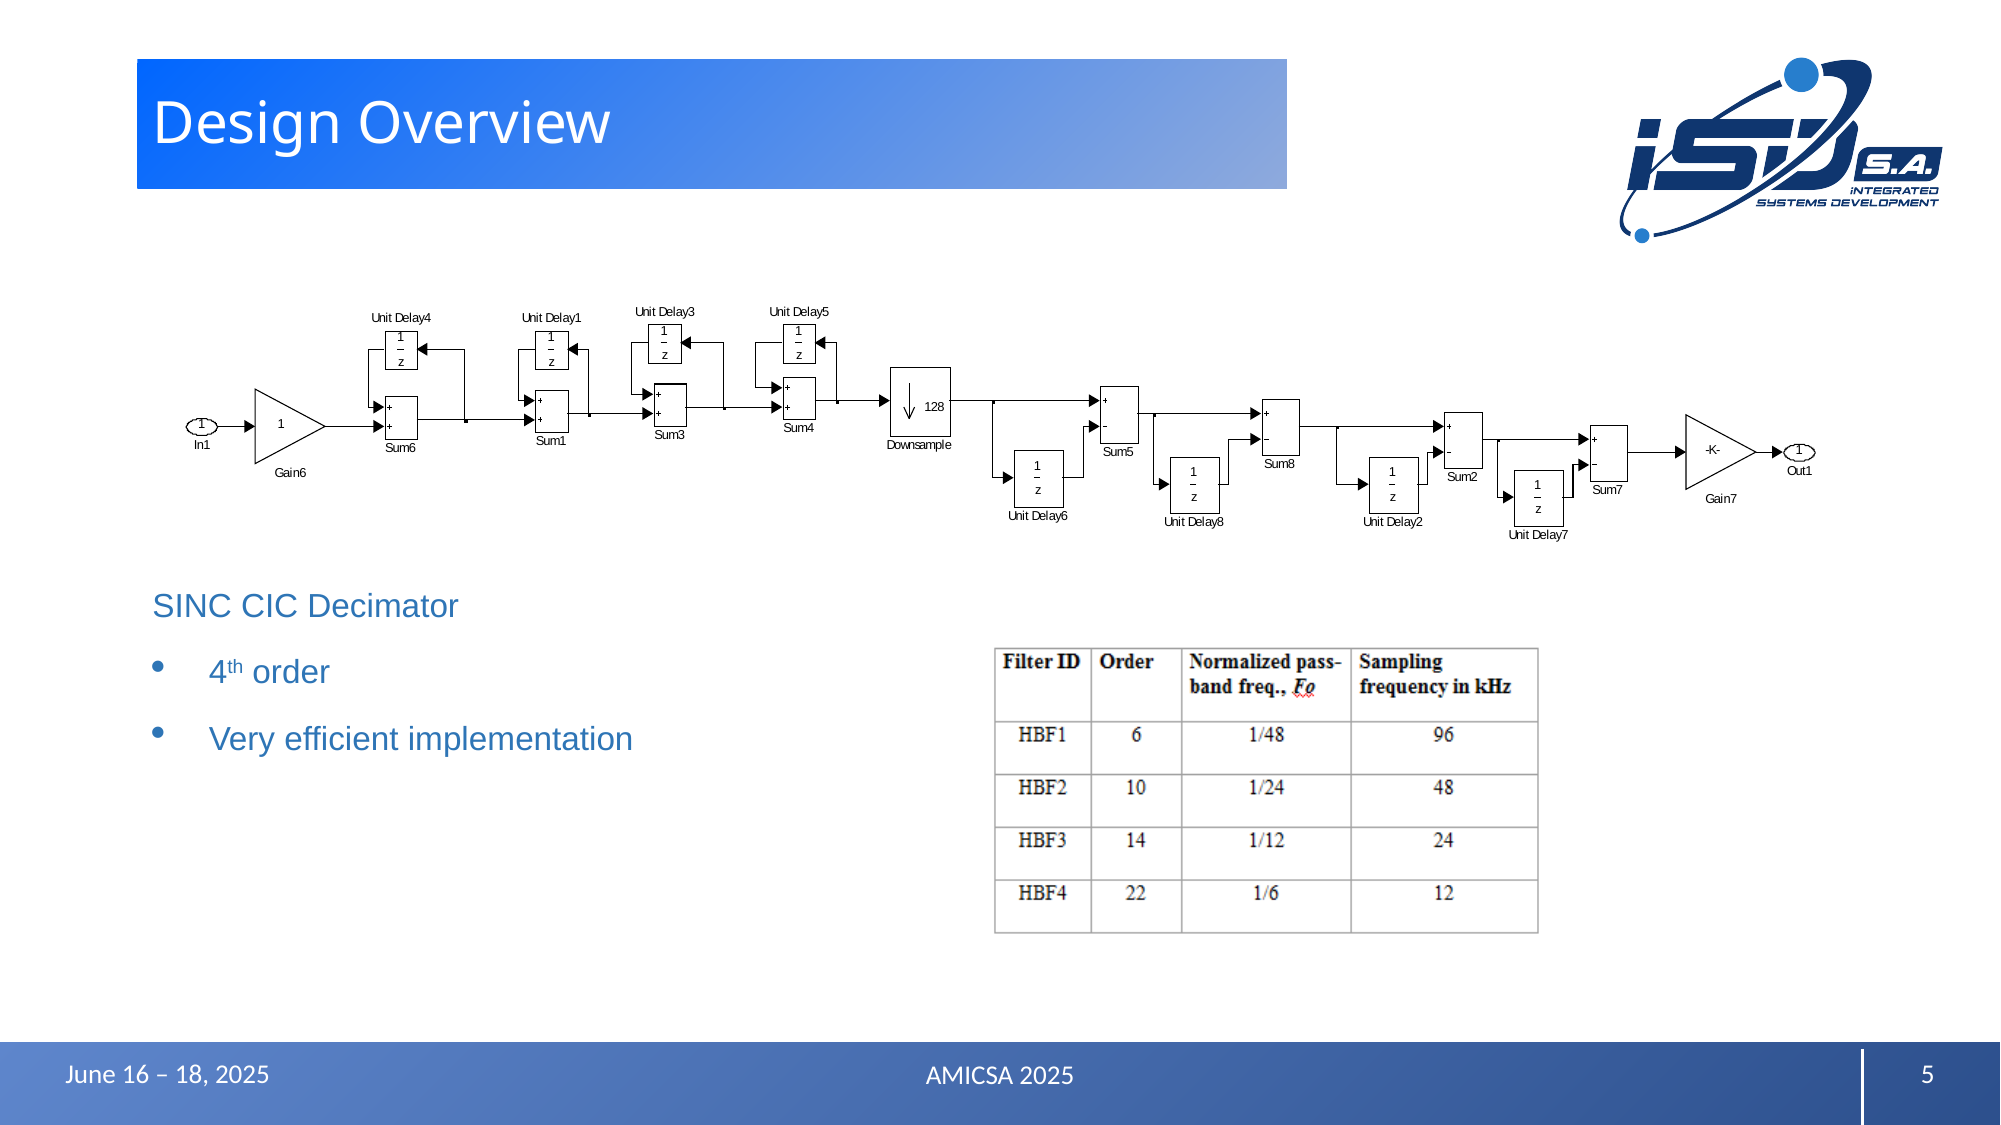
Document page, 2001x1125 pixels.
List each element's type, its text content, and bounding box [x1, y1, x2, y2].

picture [115, 278, 1950, 947]
list SINC CIC Decimator 4th order Very efficient implementation [137, 697, 903, 1006]
title Design Overview [137, 59, 1287, 189]
slide_number 5 [1499, 1042, 1950, 1103]
picture [1615, 54, 1946, 246]
